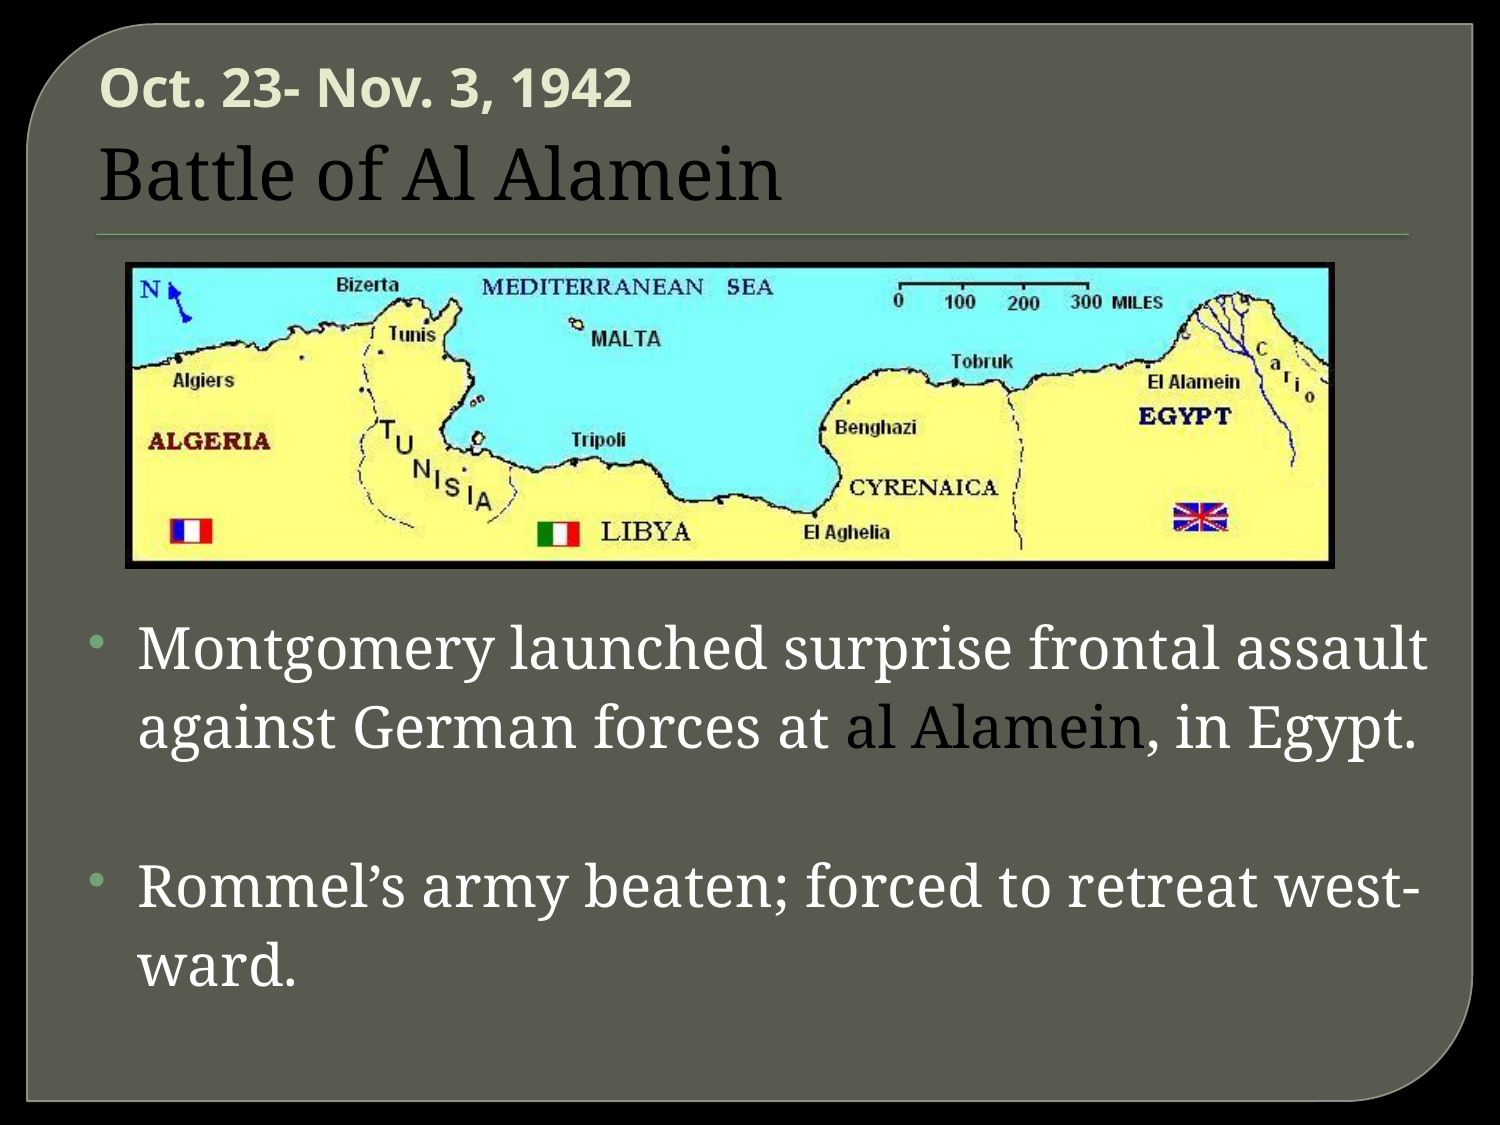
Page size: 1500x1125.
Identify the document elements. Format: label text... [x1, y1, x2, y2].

list Montgomery launched surprise frontal assault against German forces at al Alamein, in Egypt. Rommel’s army beaten; forced to retreat west-ward. [75, 600, 1475, 1125]
picture [124, 262, 1335, 569]
title Oct. 23- Nov. 3, 1942 Battle of Al Alamein [75, 41, 1425, 230]
